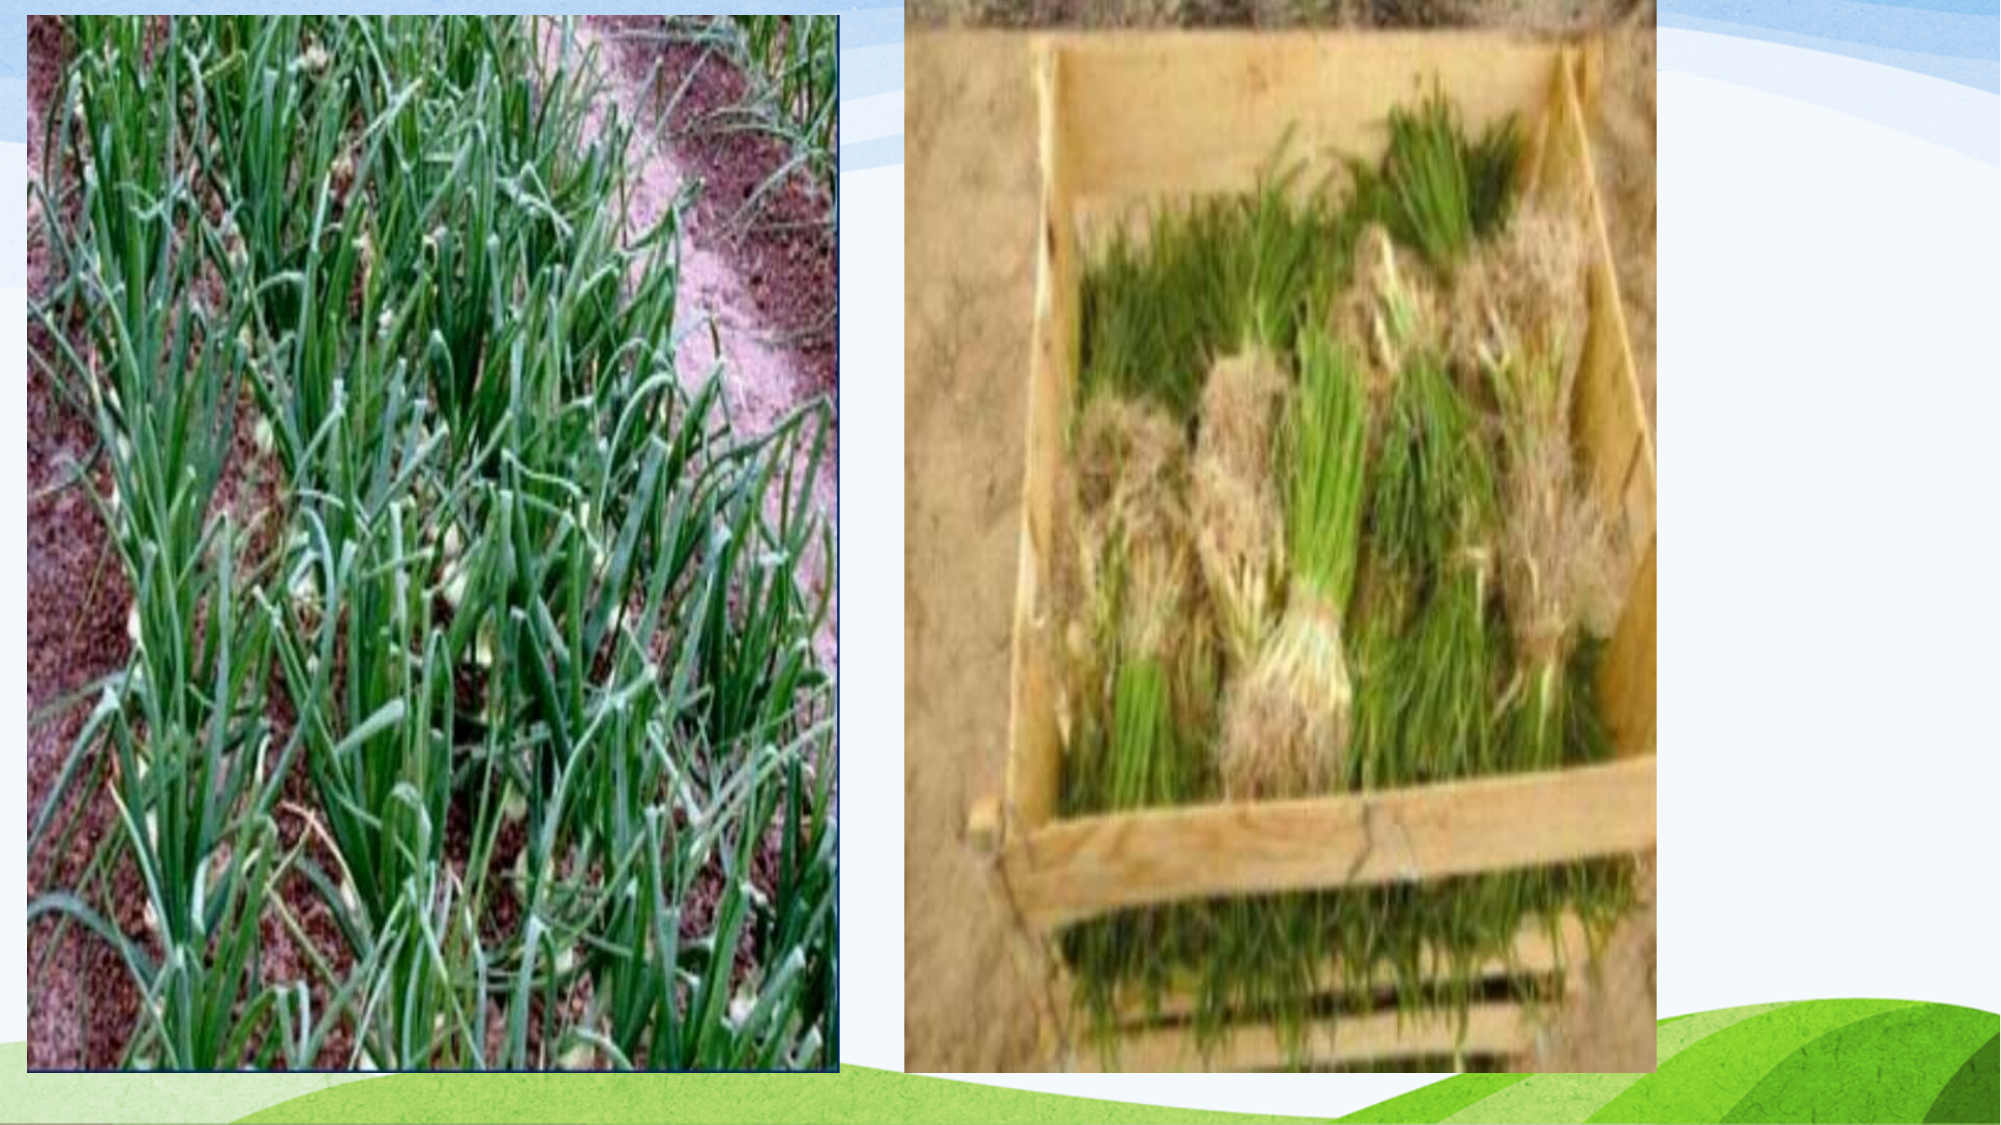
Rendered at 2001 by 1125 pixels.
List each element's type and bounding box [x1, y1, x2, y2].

picture [0, 0, 2001, 1125]
text_box [904, 0, 1657, 1073]
text_box [27, 15, 840, 1073]
